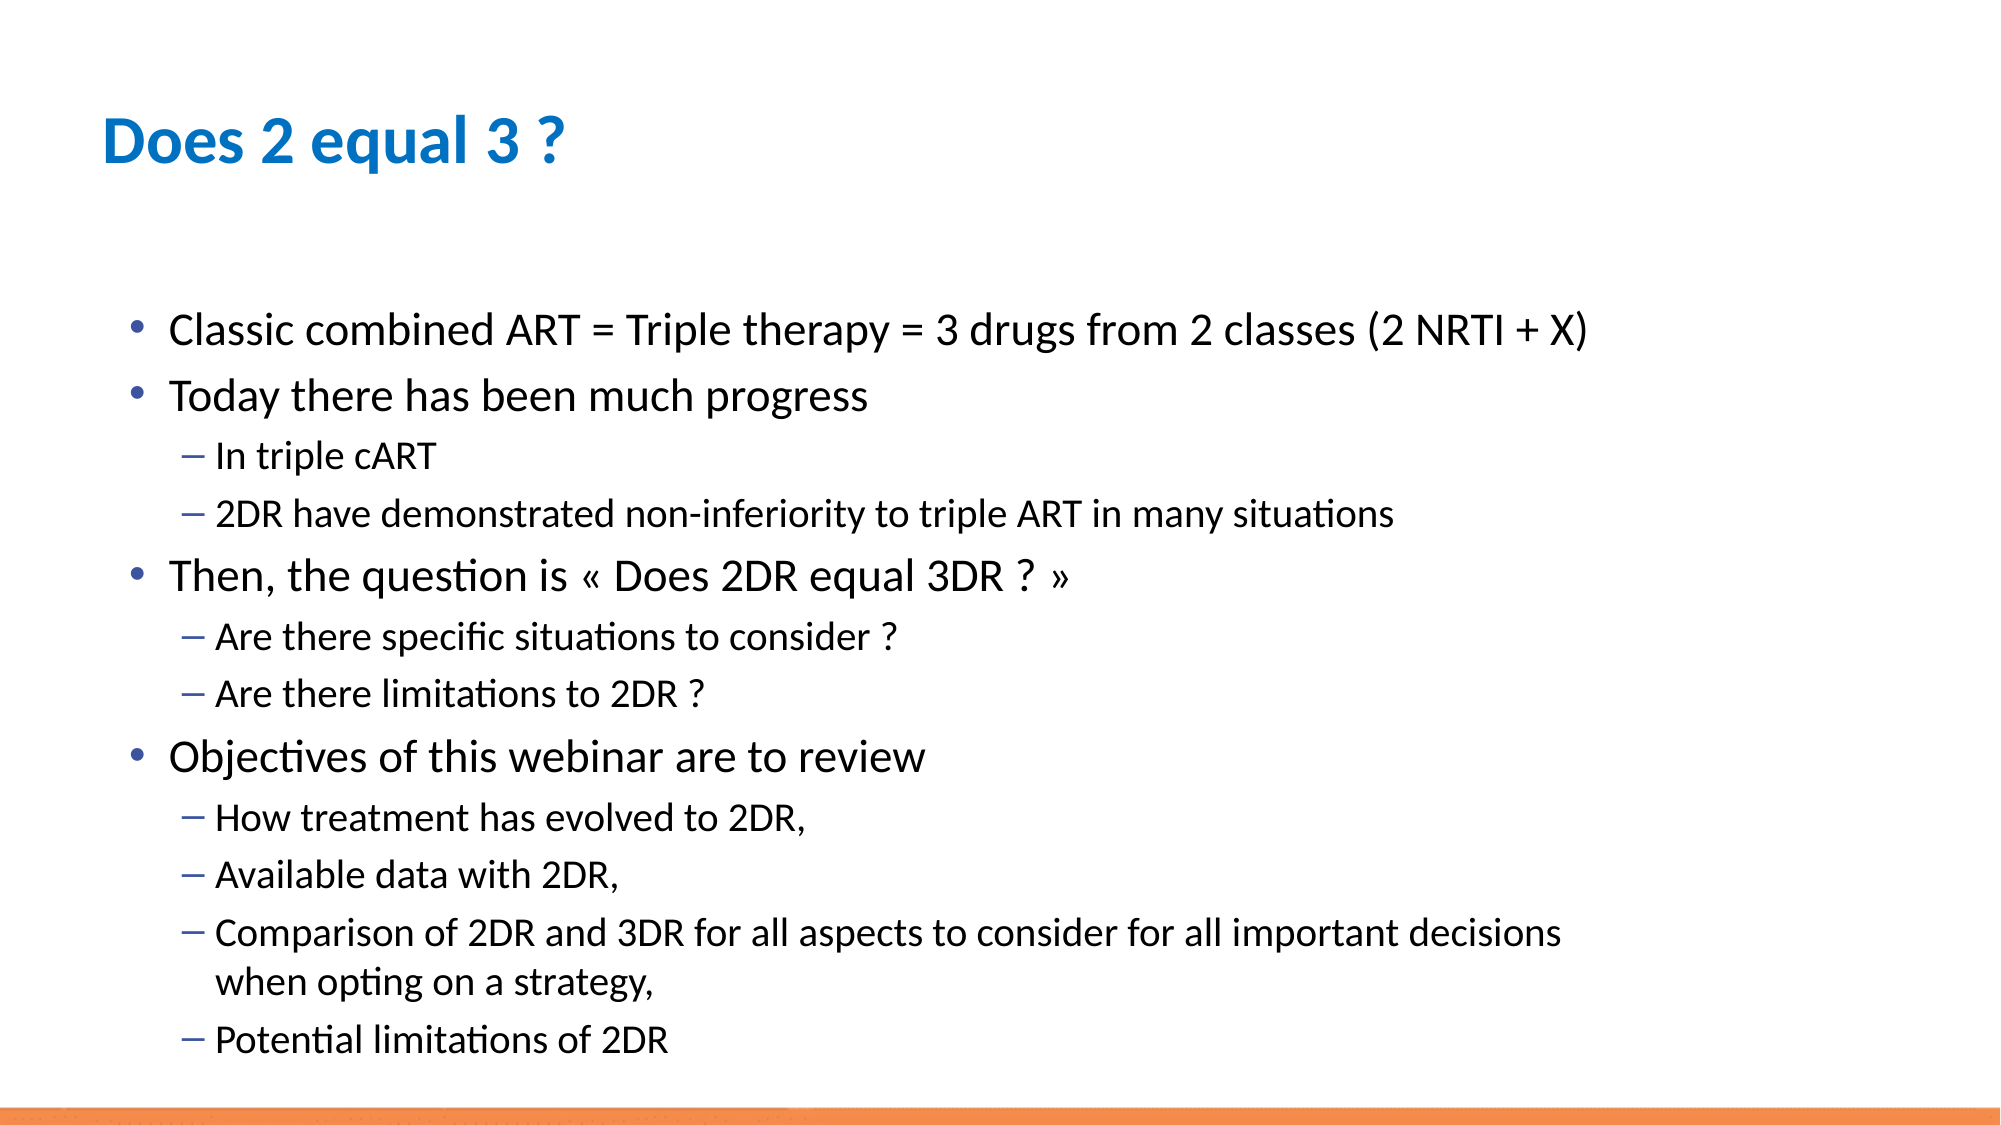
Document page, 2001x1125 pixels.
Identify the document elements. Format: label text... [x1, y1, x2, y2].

title Does 2 equal 3 ? [87, 42, 1468, 230]
list Classic combined ART = Triple therapy = 3 drugs from 2 classes (2 NRTI + X) Today there has been much progress In triple cART 2DR have demonstrated non-inferiority to triple ART in many situations Then, the question is « Does 2DR equal 3DR ? » Are there specific situations to consider ? Are there limitations to 2DR ? Objectives of this webinar are to review How treatment has evolved to 2DR, Available data with 2DR, Comparison of 2DR and 3DR for all aspects to consider for all important decisions when opting on a strategy, Potential limitations of 2DR [114, 290, 1915, 1071]
picture [0, 0, 2001, 1125]
